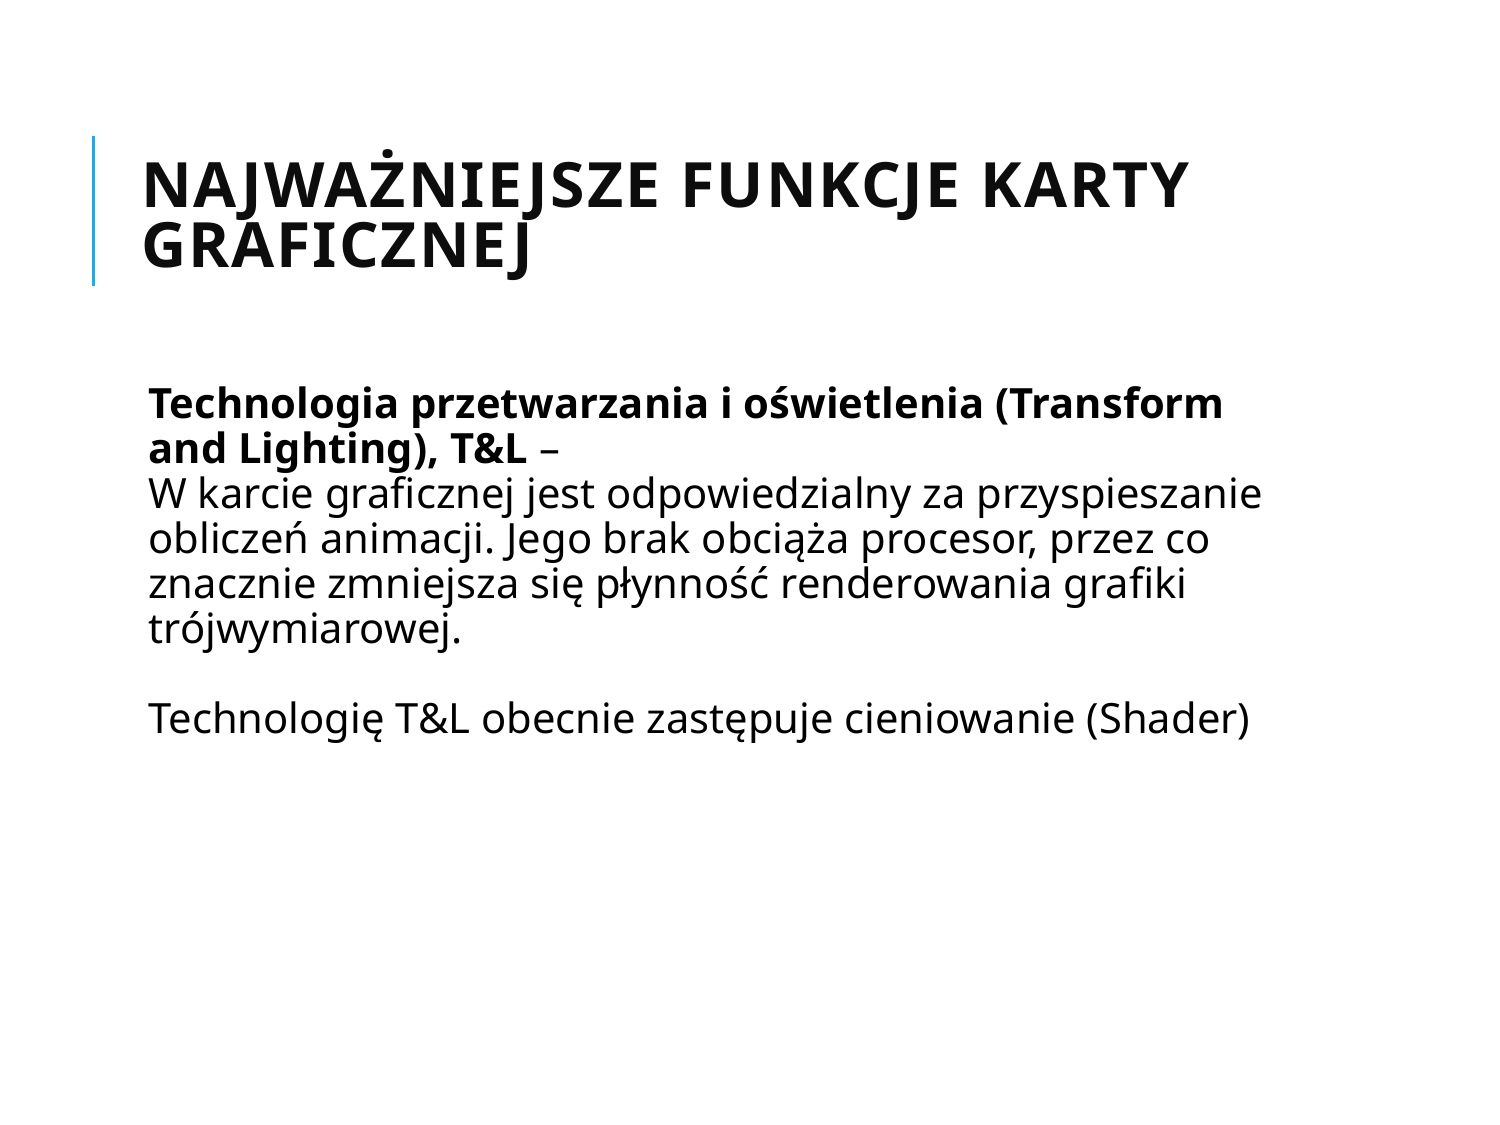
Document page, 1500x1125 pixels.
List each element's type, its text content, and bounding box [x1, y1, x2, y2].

list Technologia przetwarzania i oświetlenia (Transform and Lighting), T&L – W karcie graficznej jest odpowiedzialny za przyspieszanie obliczeń animacji. Jego brak obciąża procesor, przez co znacznie zmniejsza się płynność renderowania grafiki trójwymiarowej. Technologię T&L obecnie zastępuje cieniowanie (Shader) [126, 375, 1322, 1035]
title Najważniejsze funkcje karty graficznej [126, 96, 1322, 342]
